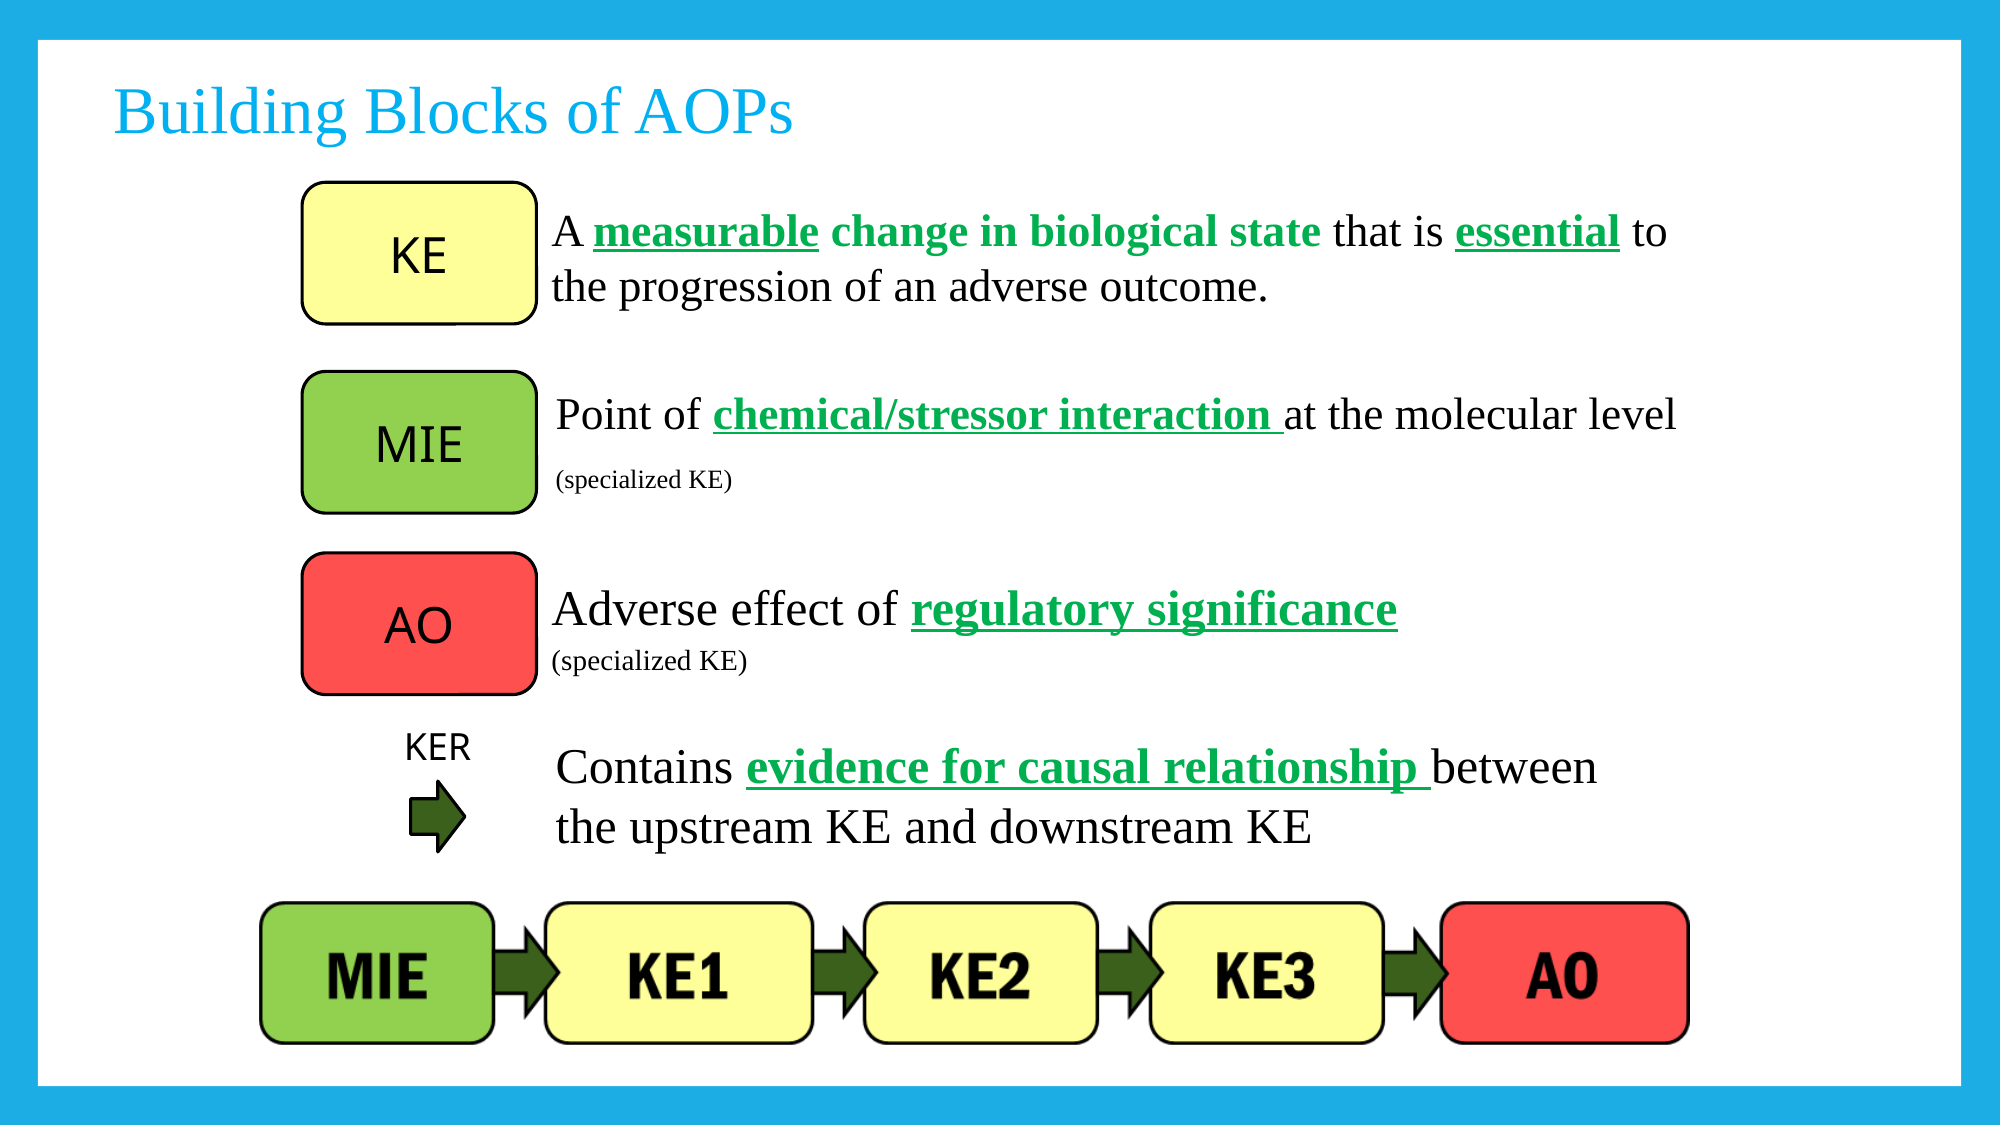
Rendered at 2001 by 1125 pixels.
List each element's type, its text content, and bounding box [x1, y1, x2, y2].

text_box KER [389, 715, 487, 776]
text_box Adverse effect of regulatory significance (specialized KE) [536, 565, 1588, 687]
text_box A measurable change in biological state that is essential to the progression of an adverse outcome. [536, 193, 1698, 318]
title Building Blocks of AOPs [98, 41, 1449, 183]
text_box Contains evidence for causal relationship between the upstream KE and downstream KE [540, 733, 1614, 854]
text_box MIE [302, 371, 537, 514]
text_box KE [302, 182, 536, 324]
text_box AO [302, 552, 536, 695]
list Point of chemical/stressor interaction at the molecular level (specialized KE) [540, 382, 1757, 503]
text_box [410, 781, 465, 852]
picture [259, 901, 1690, 1059]
